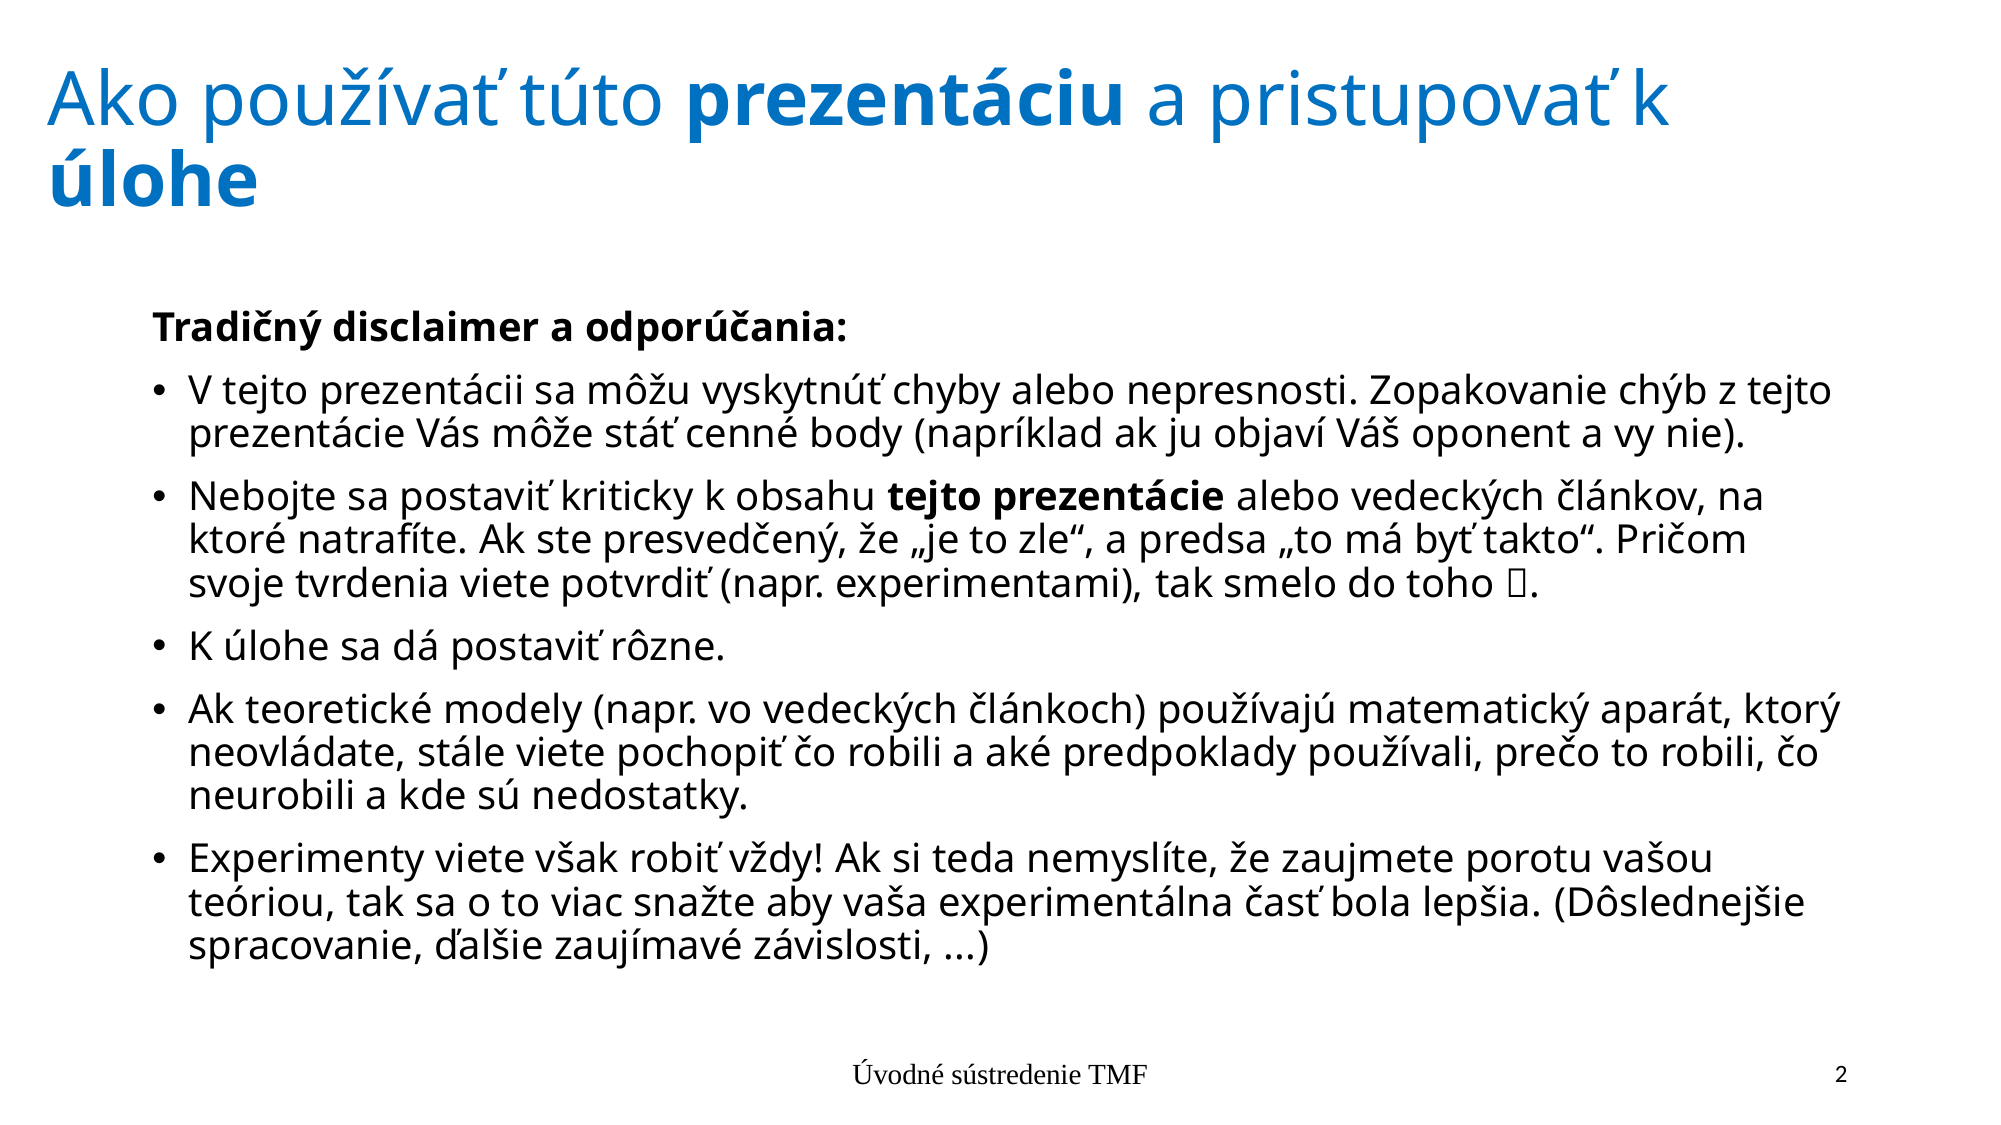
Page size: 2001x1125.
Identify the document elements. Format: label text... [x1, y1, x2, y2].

title Ako používať túto prezentáciu a pristupovať k úlohe [32, 32, 1758, 251]
list Tradičný disclaimer a odporúčania: V tejto prezentácii sa môžu vyskytnúť chyby alebo nepresnosti. Zopakovanie chýb z tejto prezentácie Vás môže stáť cenné body (napríklad ak ju objaví Váš oponent a vy nie). Nebojte sa postaviť kriticky k obsahu tejto prezentácie alebo vedeckých článkov, na ktoré natrafíte. Ak ste presvedčený, že „je to zle“, a predsa „to má byť takto“. Pričom svoje tvrdenia viete potvrdiť (napr. experimentami), tak smelo do toho . K úlohe sa dá postaviť rôzne. Ak teoretické modely (napr. vo vedeckých článkoch) používajú matematický aparát, ktorý neovládate, stále viete pochopiť čo robili a aké predpoklady používali, prečo to robili, čo neurobili a kde sú nedostatky. Experimenty viete však robiť vždy! Ak si teda nemyslíte, že zaujmete porotu vašou teóriou, tak sa o to viac snažte aby vaša experimentálna časť bola lepšia. (Dôslednejšie spracovanie, ďalšie zaujímavé závislosti, ...) [137, 299, 1863, 1014]
footer Úvodné sústredenie TMF [662, 1042, 1338, 1103]
slide_number 2 [1412, 1042, 1863, 1103]
